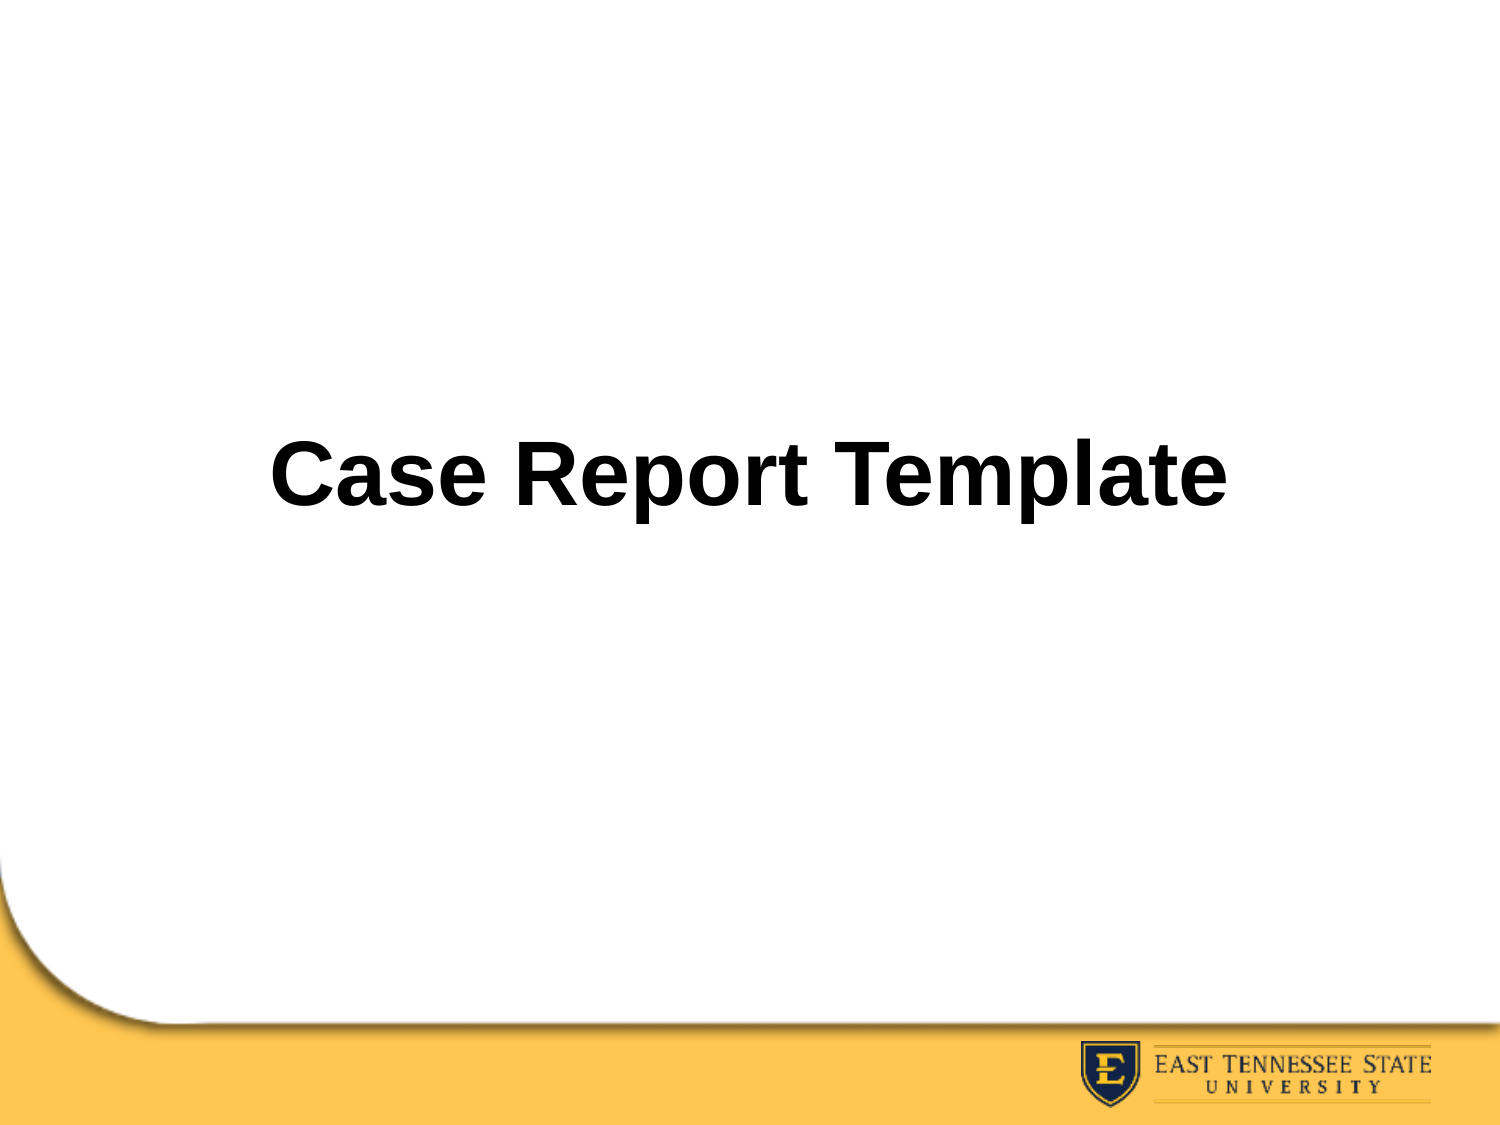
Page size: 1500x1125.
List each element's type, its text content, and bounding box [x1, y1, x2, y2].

picture [0, 0, 1500, 1125]
title Case Report Template [74, 374, 1426, 563]
